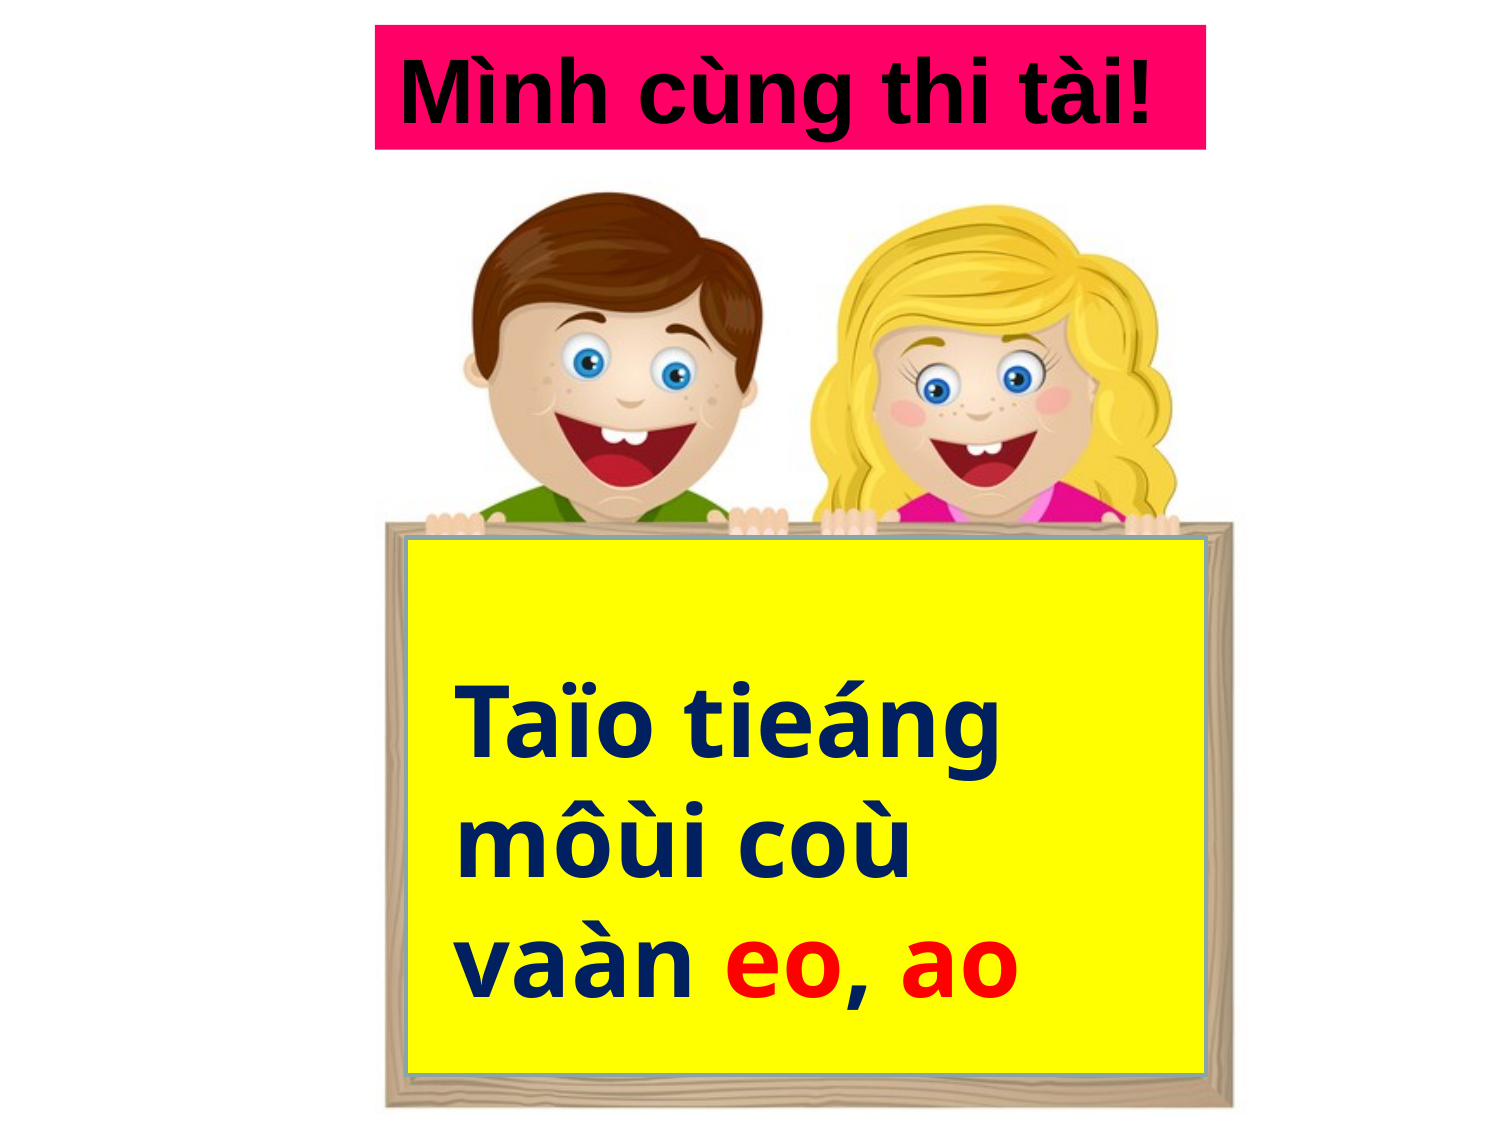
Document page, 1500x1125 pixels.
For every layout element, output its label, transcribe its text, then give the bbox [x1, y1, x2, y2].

picture [291, 150, 1330, 1125]
text_box Mình cùng thi tài! [374, 24, 1207, 149]
